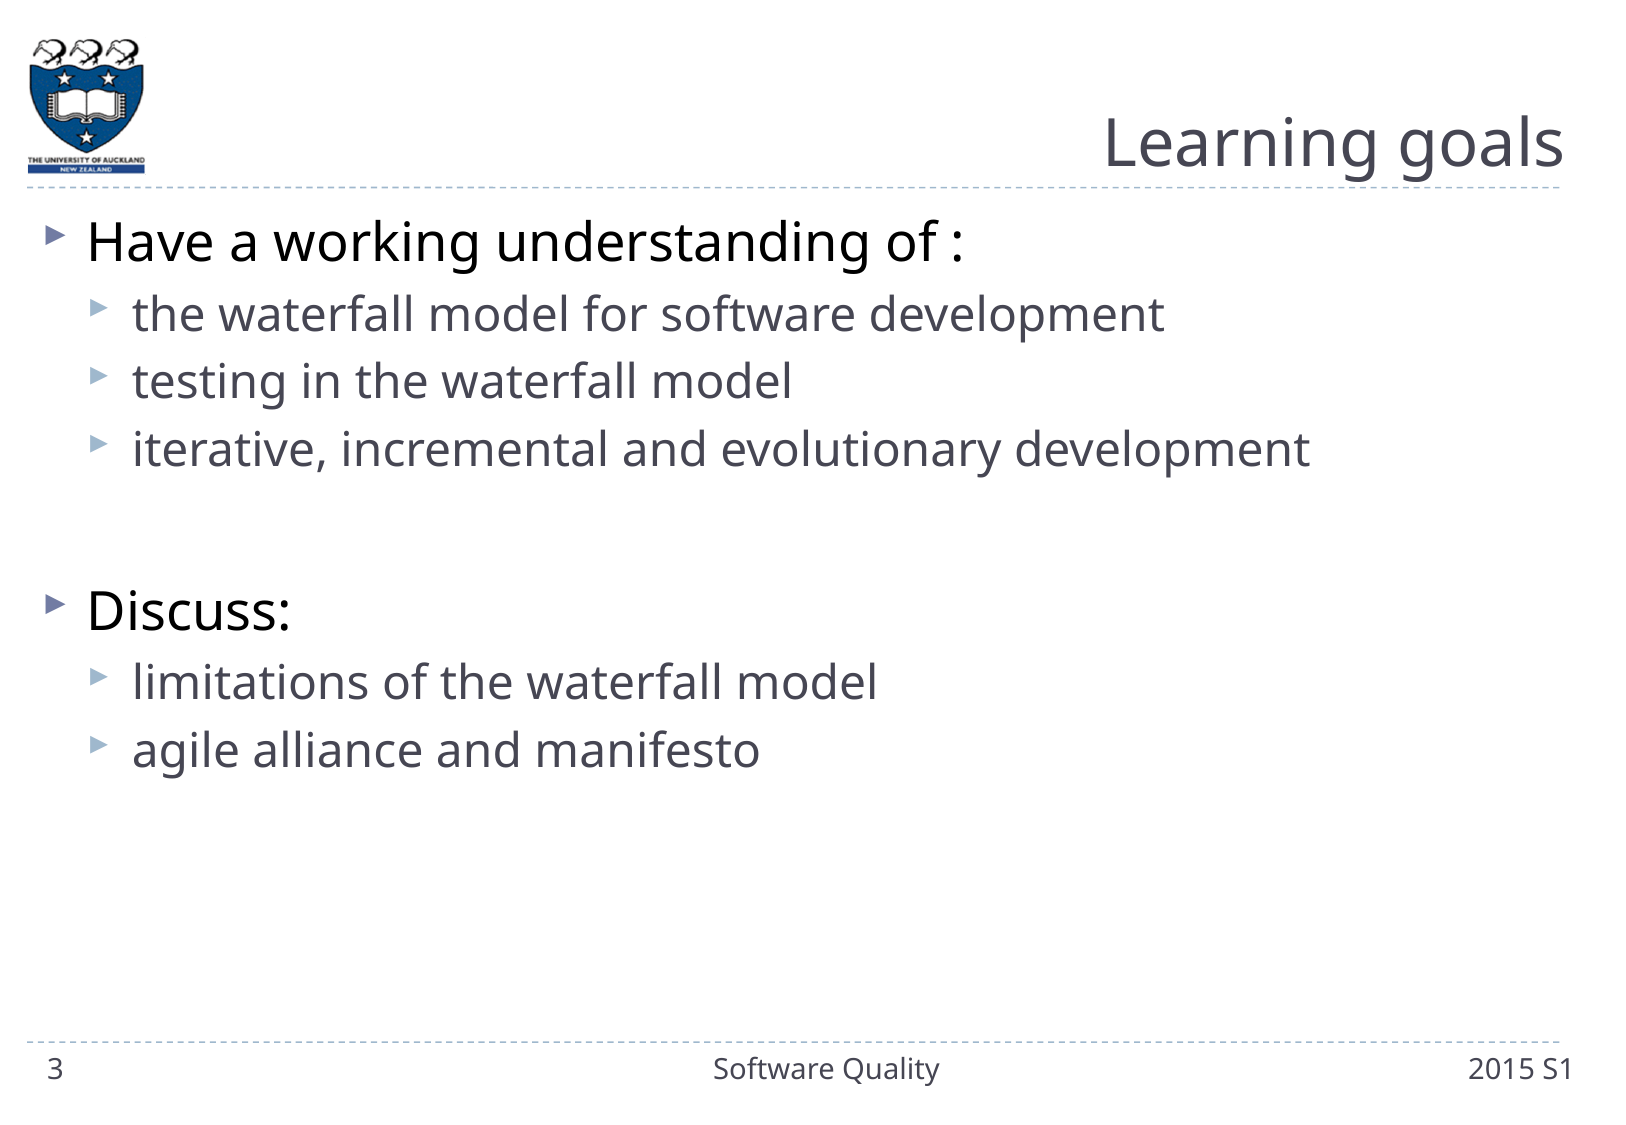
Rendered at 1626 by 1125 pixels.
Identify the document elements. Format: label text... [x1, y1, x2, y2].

slide_number 3 [32, 1042, 385, 1103]
picture [27, 37, 146, 175]
title Learning goals [148, 24, 1582, 188]
slide_number 2015 S1 [1183, 1042, 1591, 1103]
footer Software Quality [515, 1042, 1138, 1103]
list Have a working understanding of : the waterfall model for software development testing in the waterfall model iterative, incremental and evolutionary development Discuss: limitations of the waterfall model agile alliance and manifesto [27, 200, 1585, 1038]
